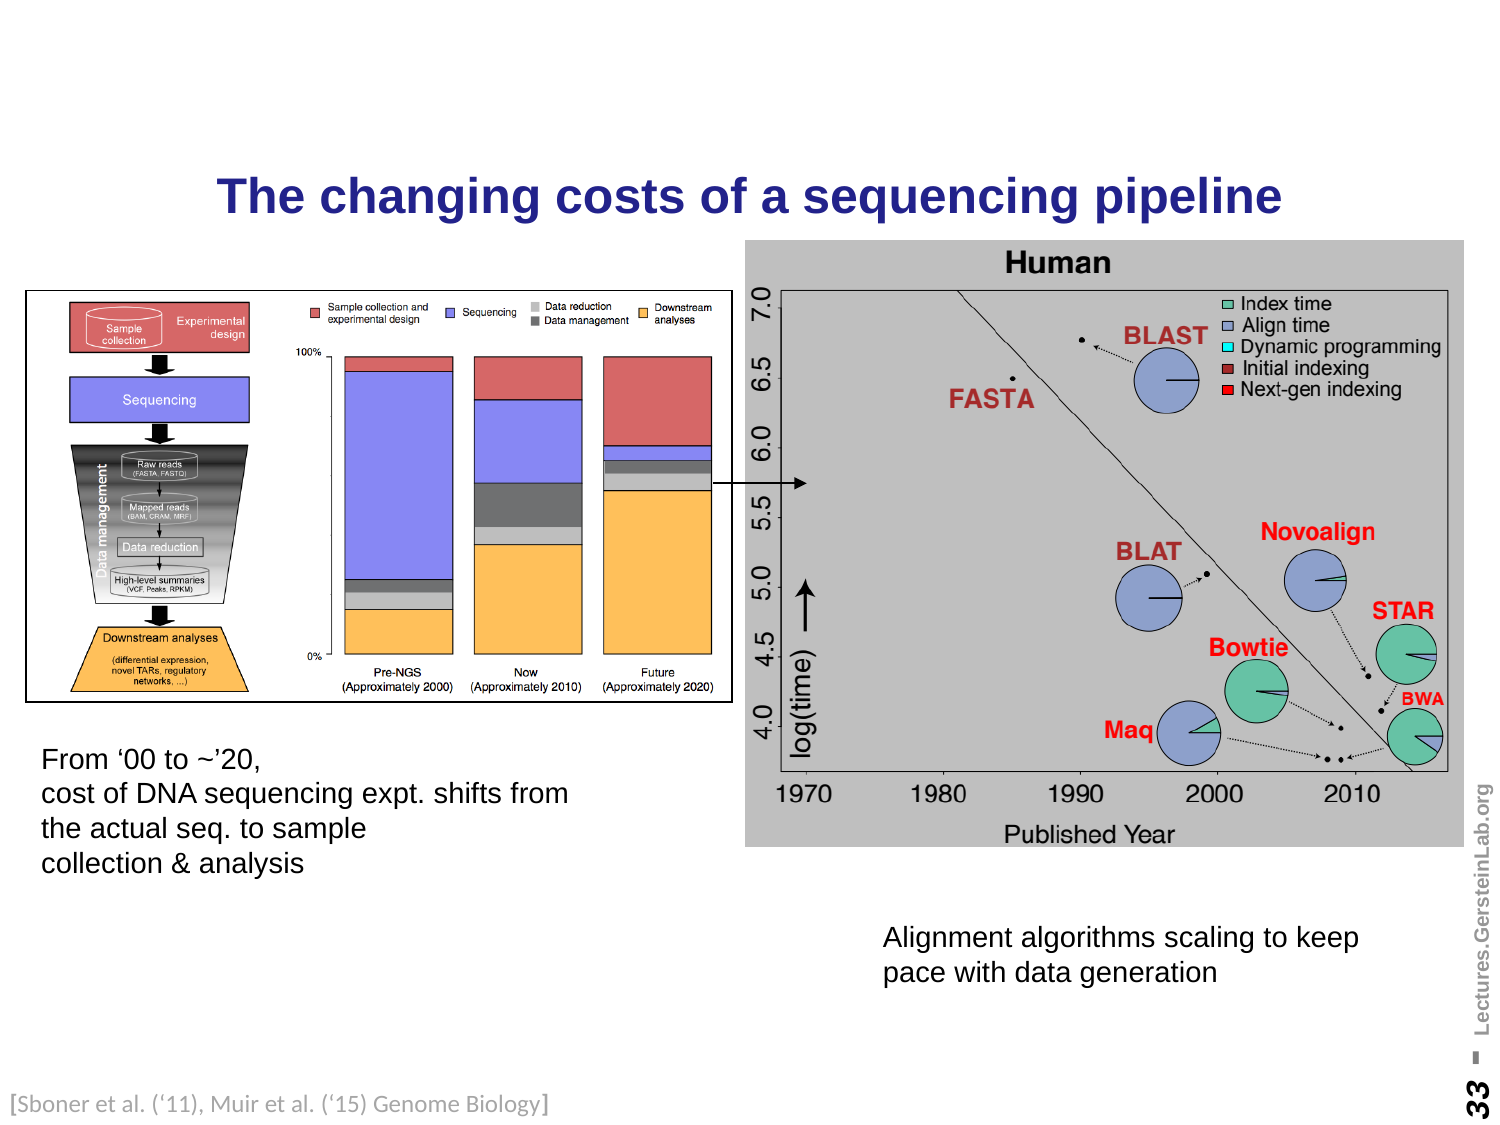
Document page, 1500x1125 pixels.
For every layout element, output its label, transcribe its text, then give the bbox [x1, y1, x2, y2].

title The changing costs of a sequencing pipeline [112, 99, 1388, 288]
text_box [Sboner et al. (‘11), Muir et al. (‘15) Genome Biology] [0, 1079, 621, 1125]
text_box From ‘00 to ~’20, cost of DNA sequencing expt. shifts from the actual seq. to sample collection & analysis [26, 732, 589, 888]
picture [742, 237, 1467, 871]
text_box Alignment algorithms scaling to keep pace with data generation [868, 910, 1431, 996]
picture [26, 291, 732, 702]
